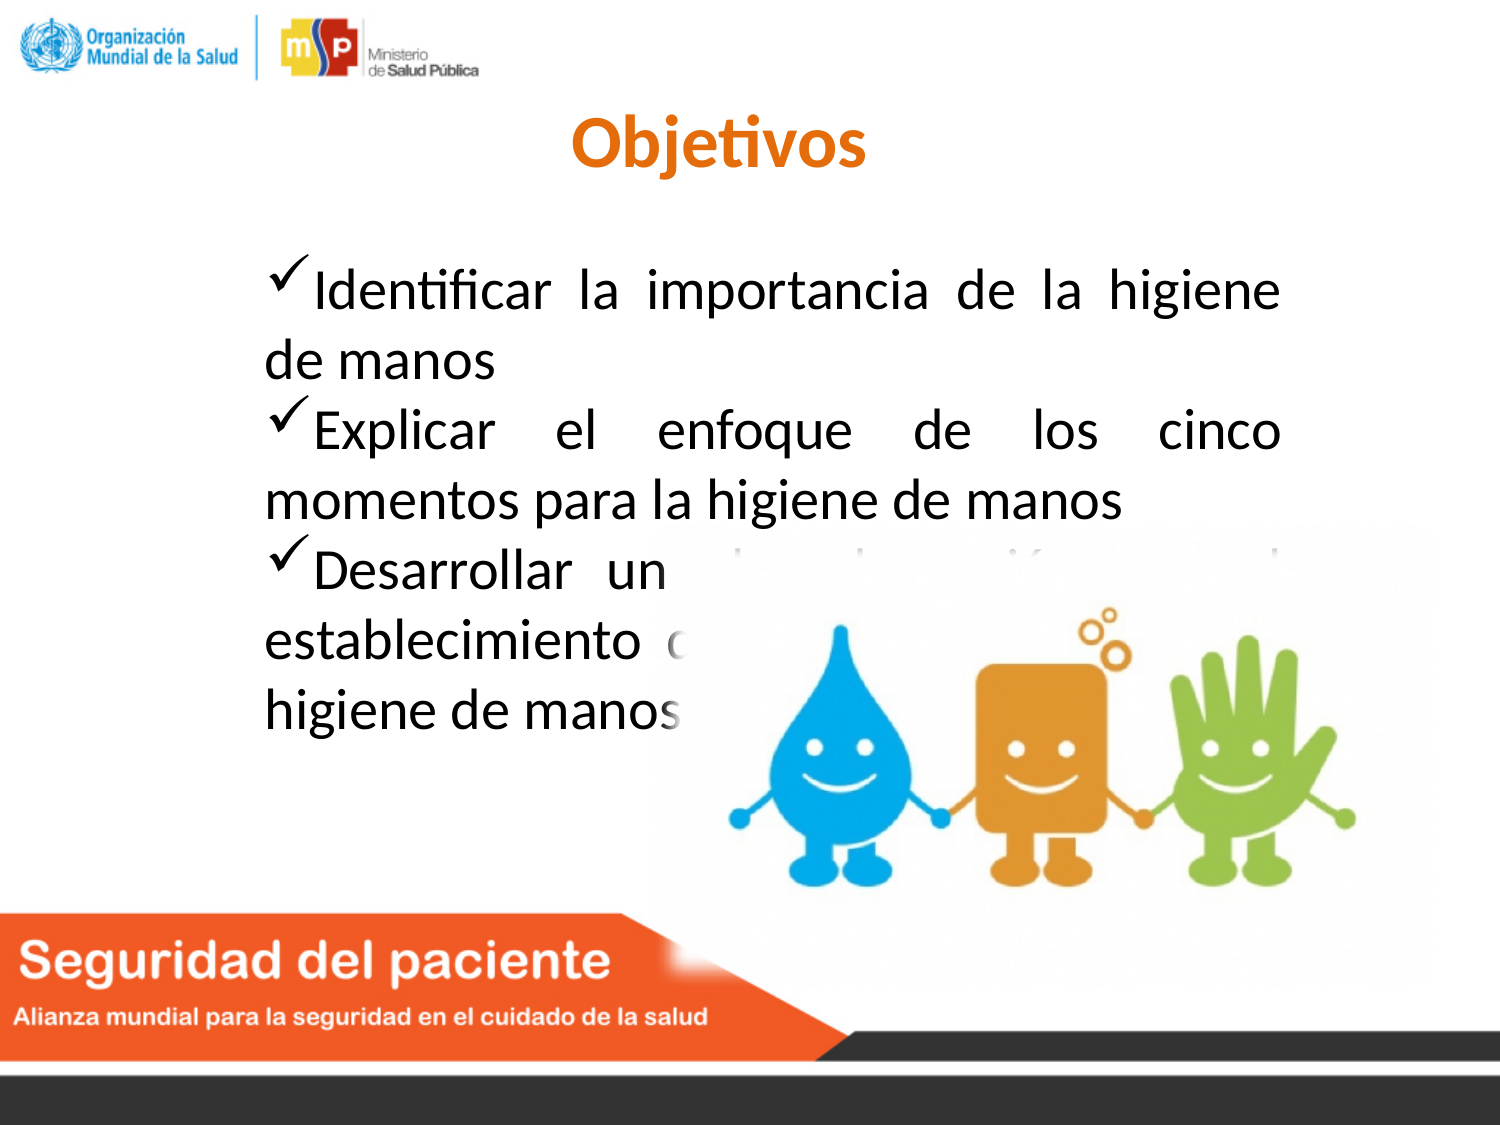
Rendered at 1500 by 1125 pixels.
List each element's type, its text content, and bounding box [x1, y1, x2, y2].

picture [0, 0, 1500, 1125]
text_box Identificar la importancia de la higiene de manos Explicar el enfoque de los cinco momentos para la higiene de manos Desarrollar un plan de acción en el establecimiento de salud para mejorar la higiene de manos [174, 83, 1298, 825]
text_box Objetivos [37, 74, 1402, 201]
